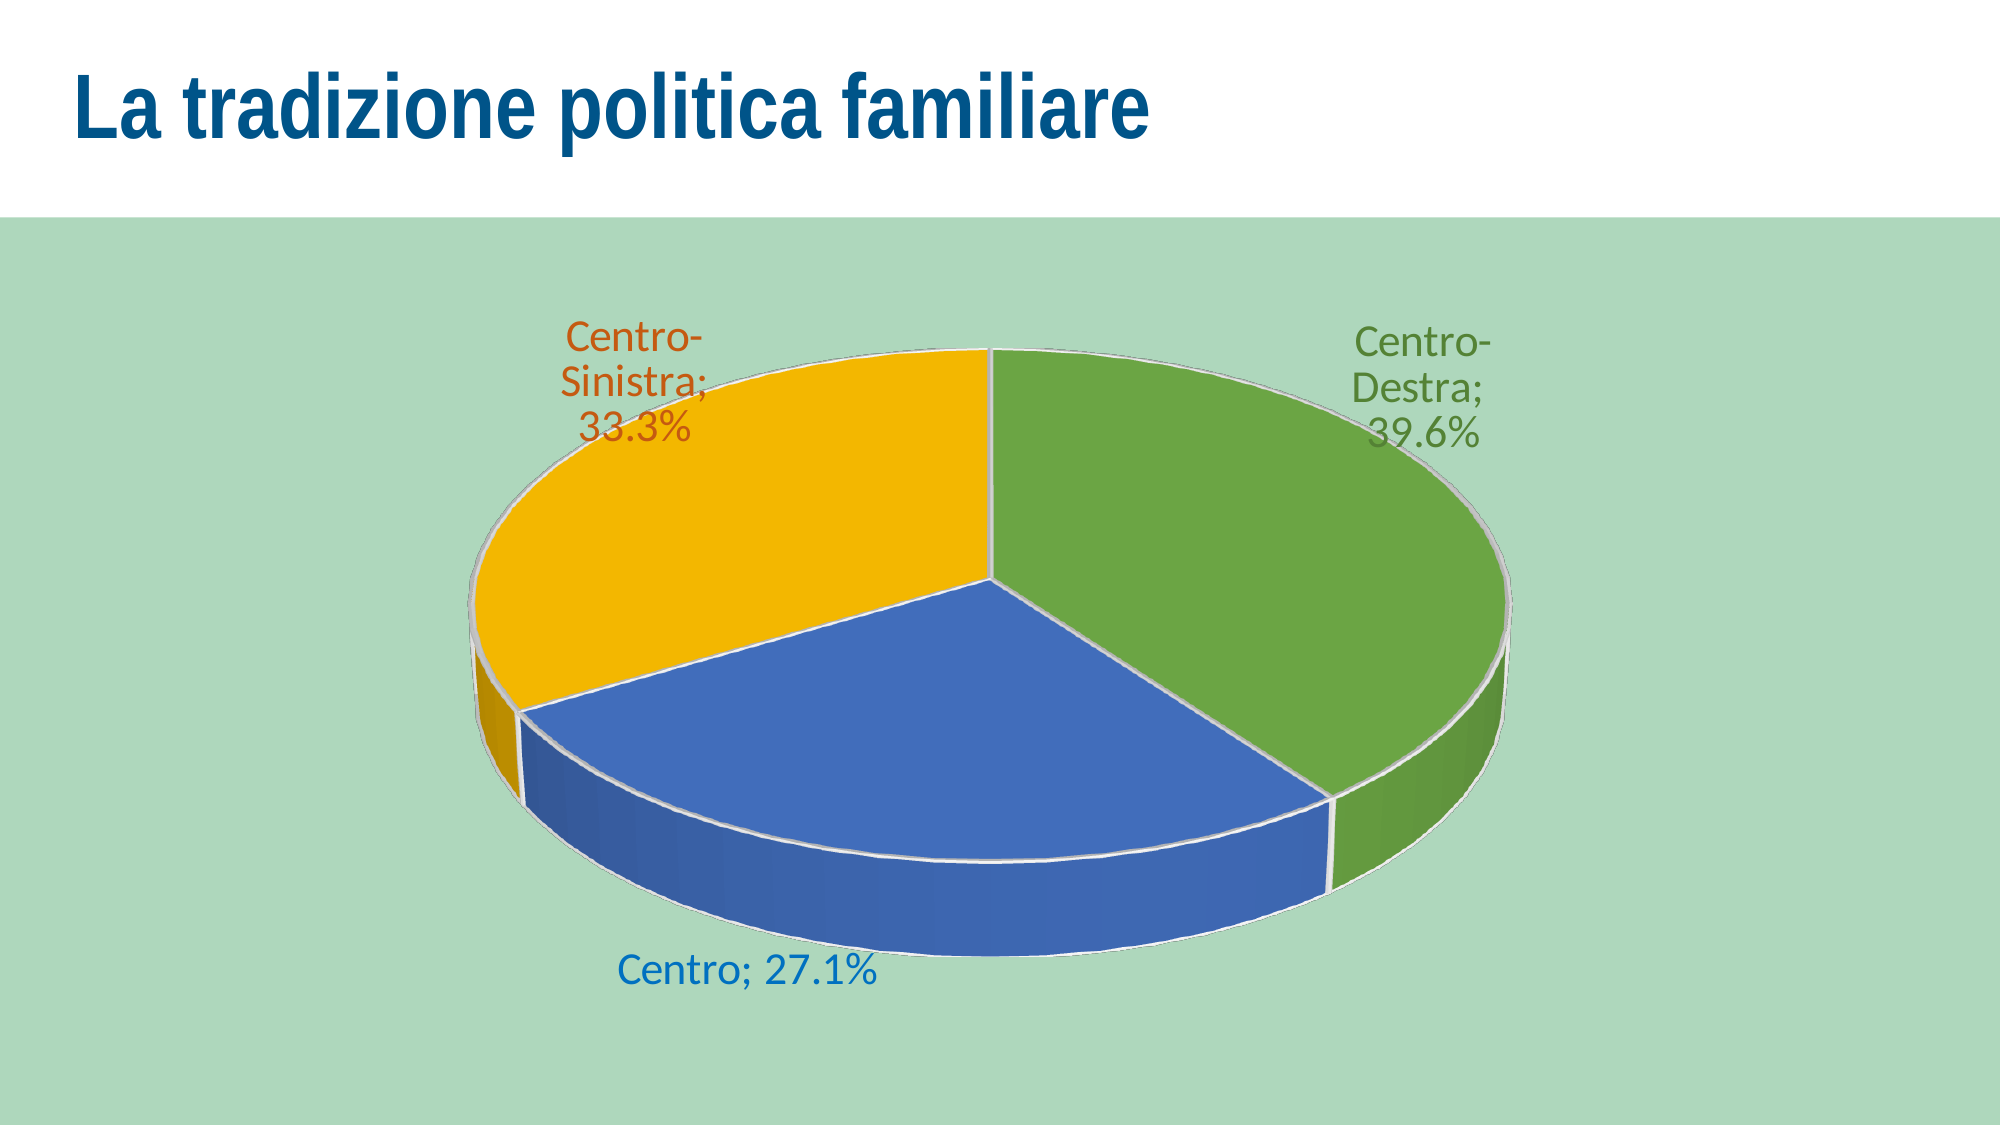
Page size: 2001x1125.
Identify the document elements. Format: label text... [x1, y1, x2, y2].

chart [136, 298, 1863, 1014]
title La tradizione politica familiare [0, 0, 2000, 218]
